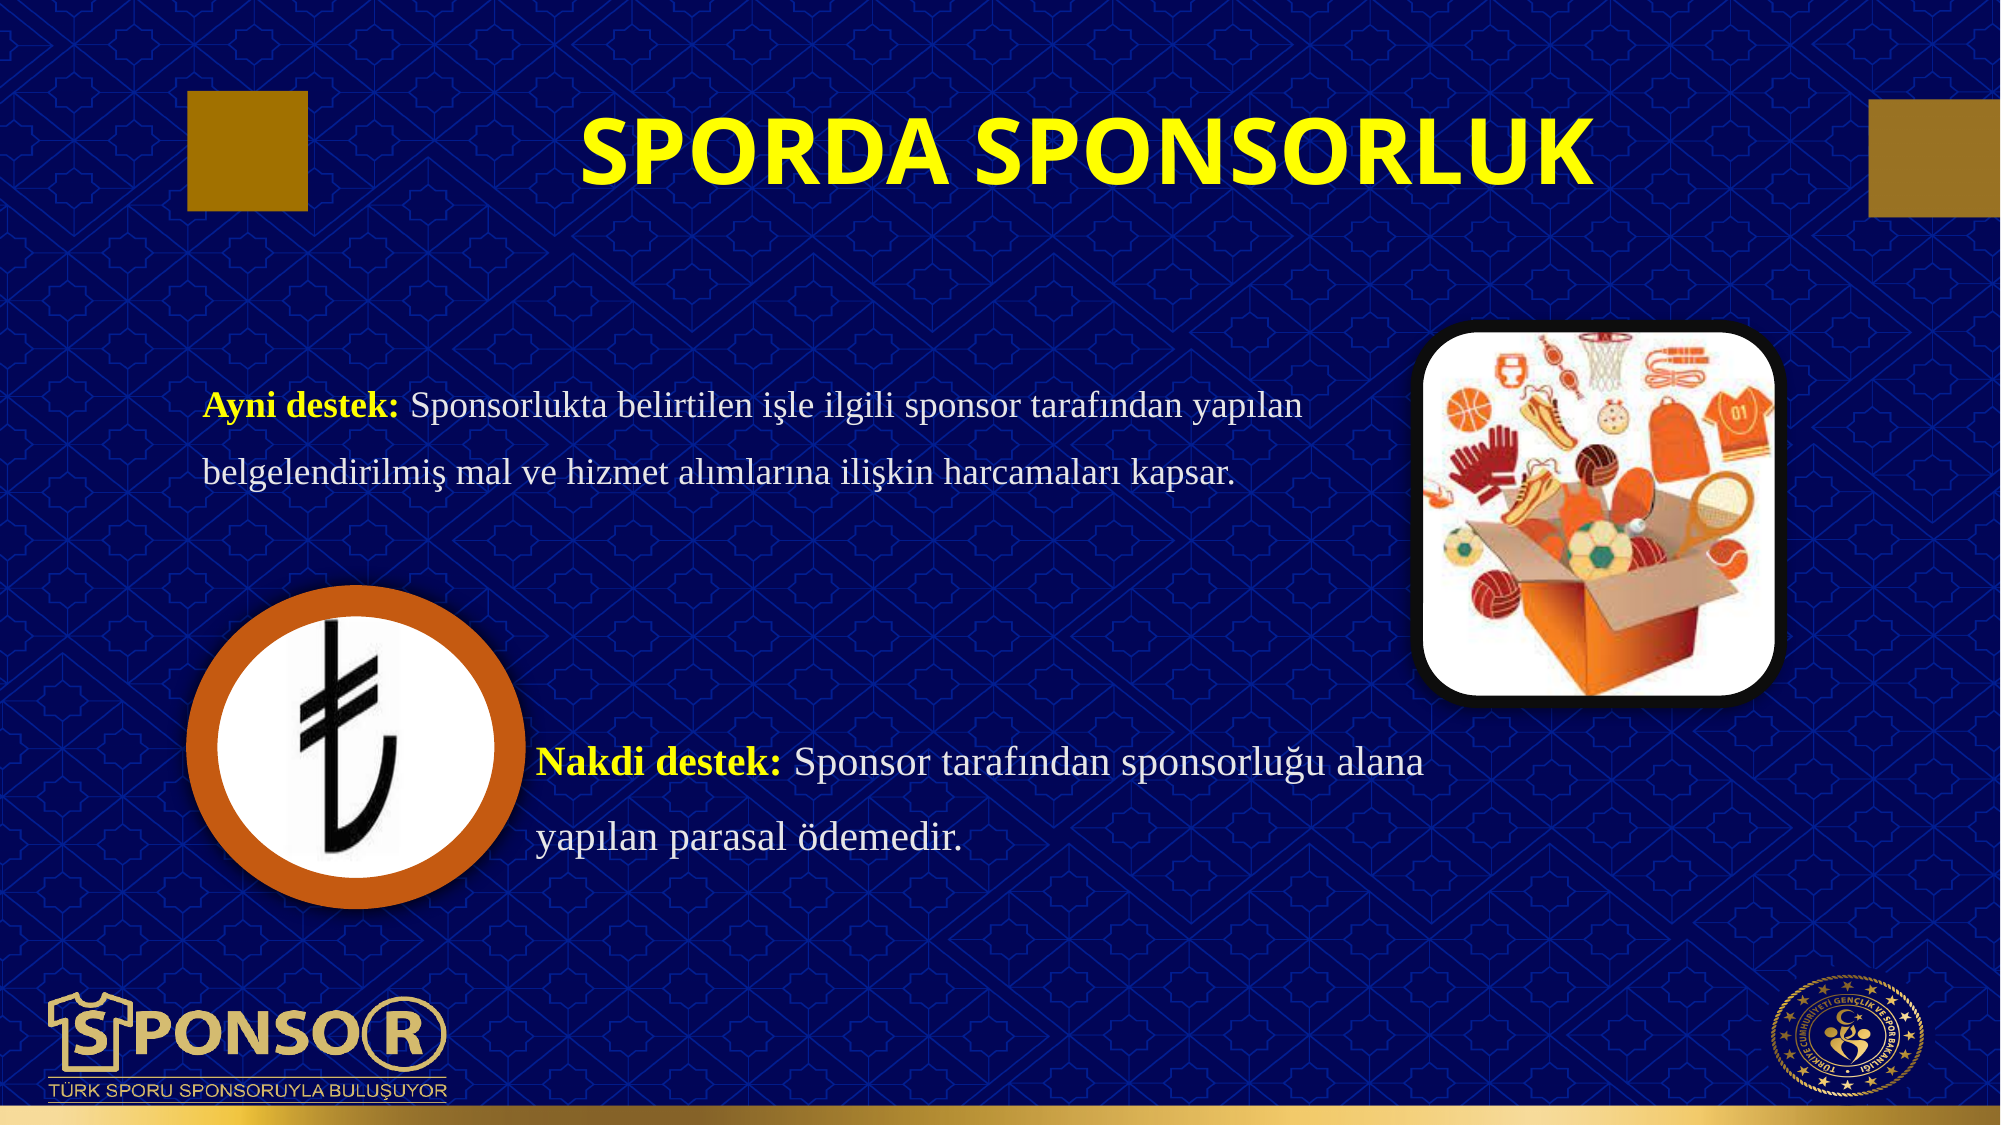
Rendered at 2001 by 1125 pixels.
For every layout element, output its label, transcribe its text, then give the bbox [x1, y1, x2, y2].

text_box Nakdi destek: Sponsor tarafından sponsorluğu alana yapılan parasal ödemedir. [520, 701, 1454, 867]
picture [0, 0, 2001, 1125]
text_box Ayni destek: Sponsorlukta belirtilen işle ilgili sponsor tarafından yapılan belgelendirilmiş mal ve hizmet alımlarına ilişkin harcamaları kapsar. [187, 349, 1411, 500]
text_box [186, 90, 309, 212]
text_box SPORDA SPONSORLUK [307, 85, 1867, 210]
